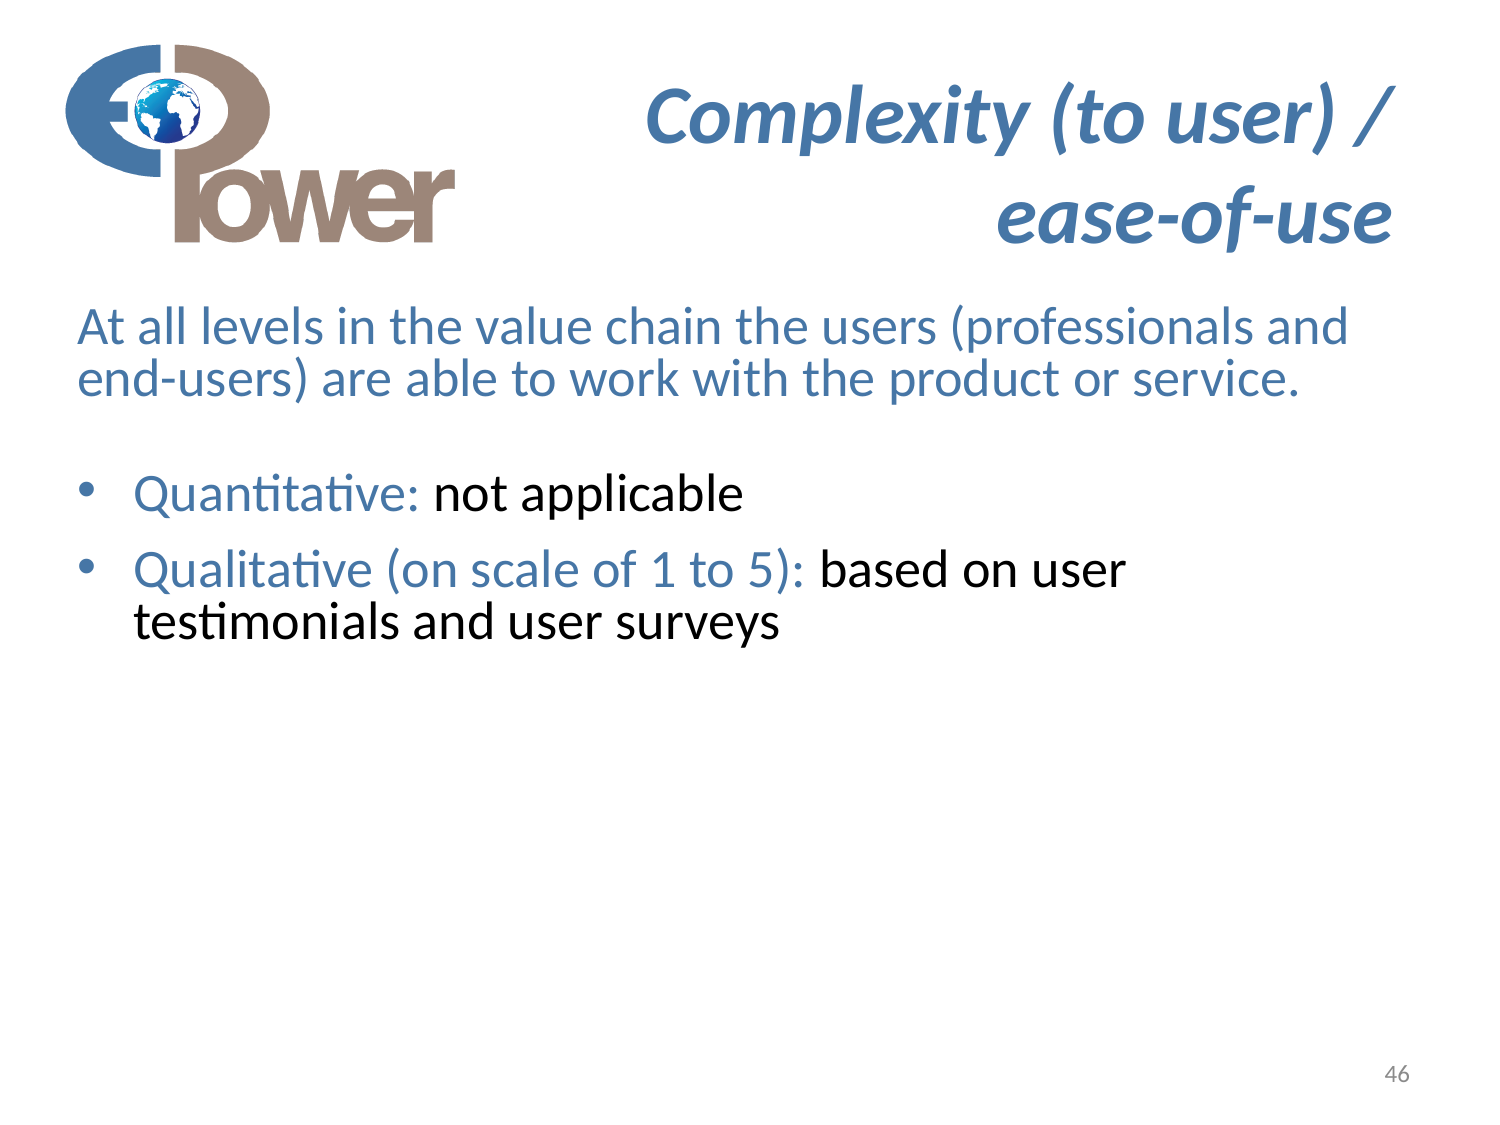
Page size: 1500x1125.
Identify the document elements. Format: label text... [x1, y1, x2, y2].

text_box Complexity (to user) / ease-of-use [439, 53, 1409, 268]
picture [61, 41, 455, 244]
list At all levels in the value chain the users (professionals and end-users) are able to work with the product or service. Quantitative: not applicable Qualitative (on scale of 1 to 5): based on user testimonials and user surveys [62, 295, 1409, 1020]
slide_number 46 [1074, 1042, 1425, 1103]
